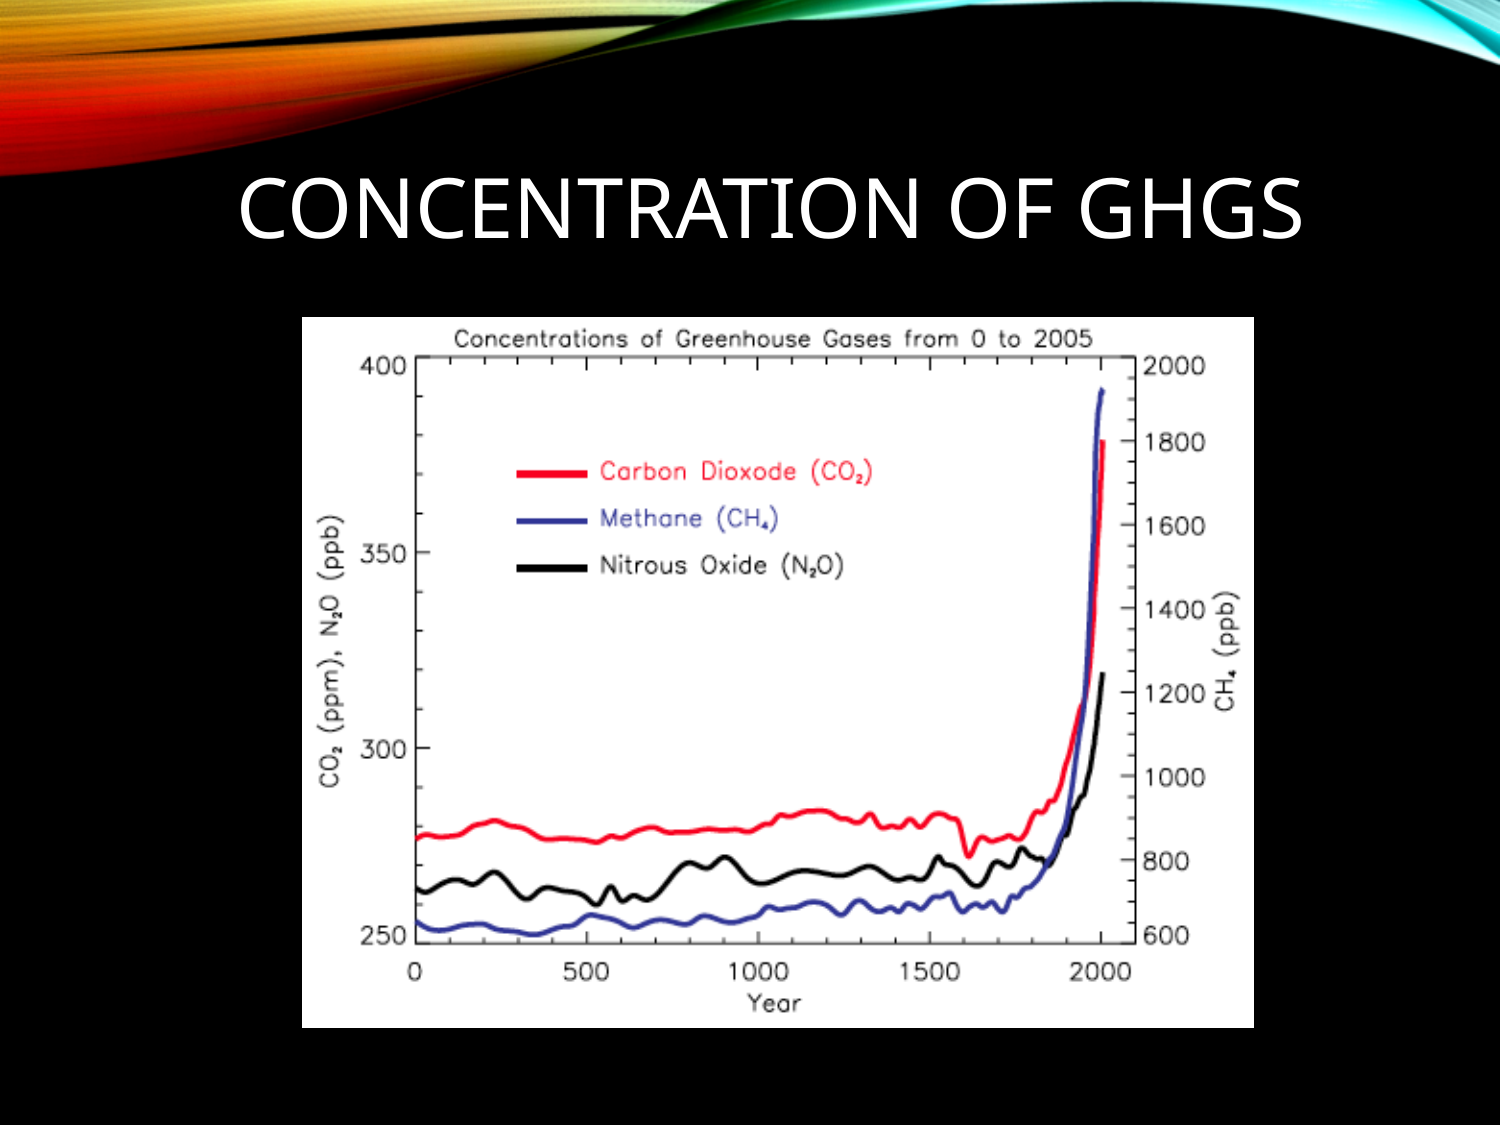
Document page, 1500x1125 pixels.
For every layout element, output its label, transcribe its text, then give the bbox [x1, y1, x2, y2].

picture [0, 0, 1500, 178]
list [302, 317, 1255, 1028]
title Concentration of ghgs [0, 105, 1321, 318]
